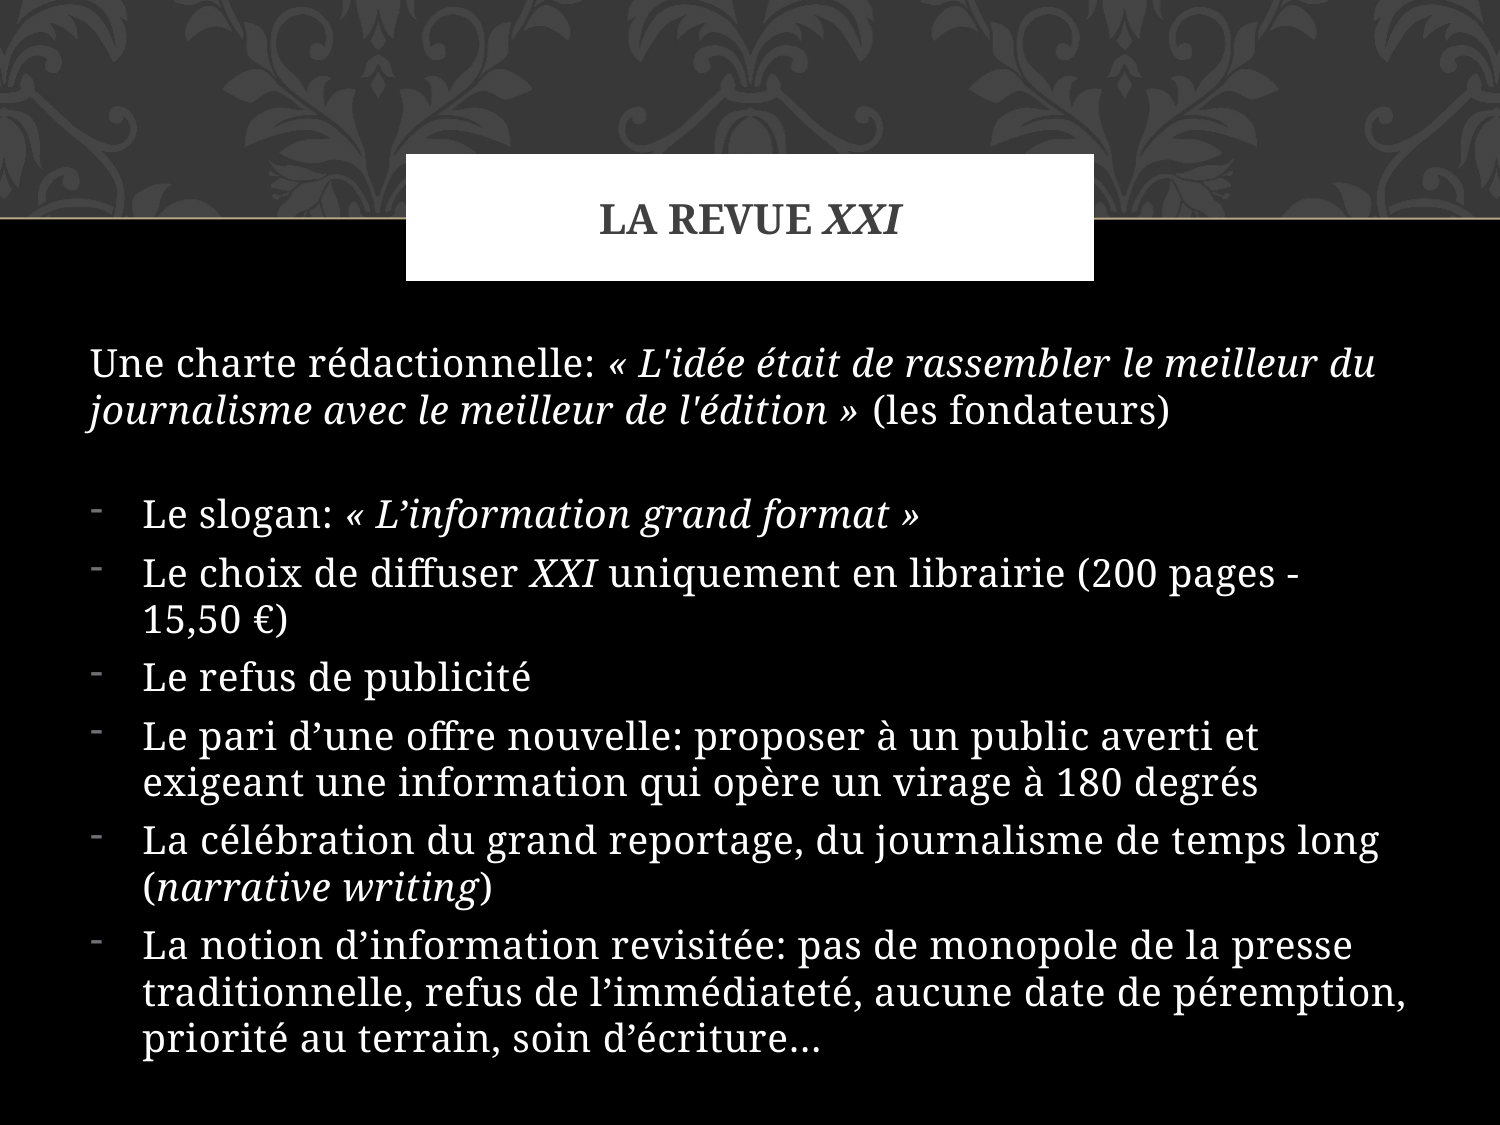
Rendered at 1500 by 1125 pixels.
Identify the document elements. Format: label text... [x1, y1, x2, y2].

title LA revue XXI [406, 154, 1094, 281]
list Une charte rédactionnelle: « L'idée était de rassembler le meilleur du journalisme avec le meilleur de l'édition » (les fondateurs) Le slogan: « L’information grand format » Le choix de diffuser XXI uniquement en librairie (200 pages - 15,50 €) Le refus de publicité Le pari d’une offre nouvelle: proposer à un public averti et exigeant une information qui opère un virage à 180 degrés La célébration du grand reportage, du journalisme de temps long (narrative writing) La notion d’information revisitée: pas de monopole de la presse traditionnelle, refus de l’immédiateté, aucune date de péremption, priorité au terrain, soin d’écriture… [75, 331, 1425, 1072]
